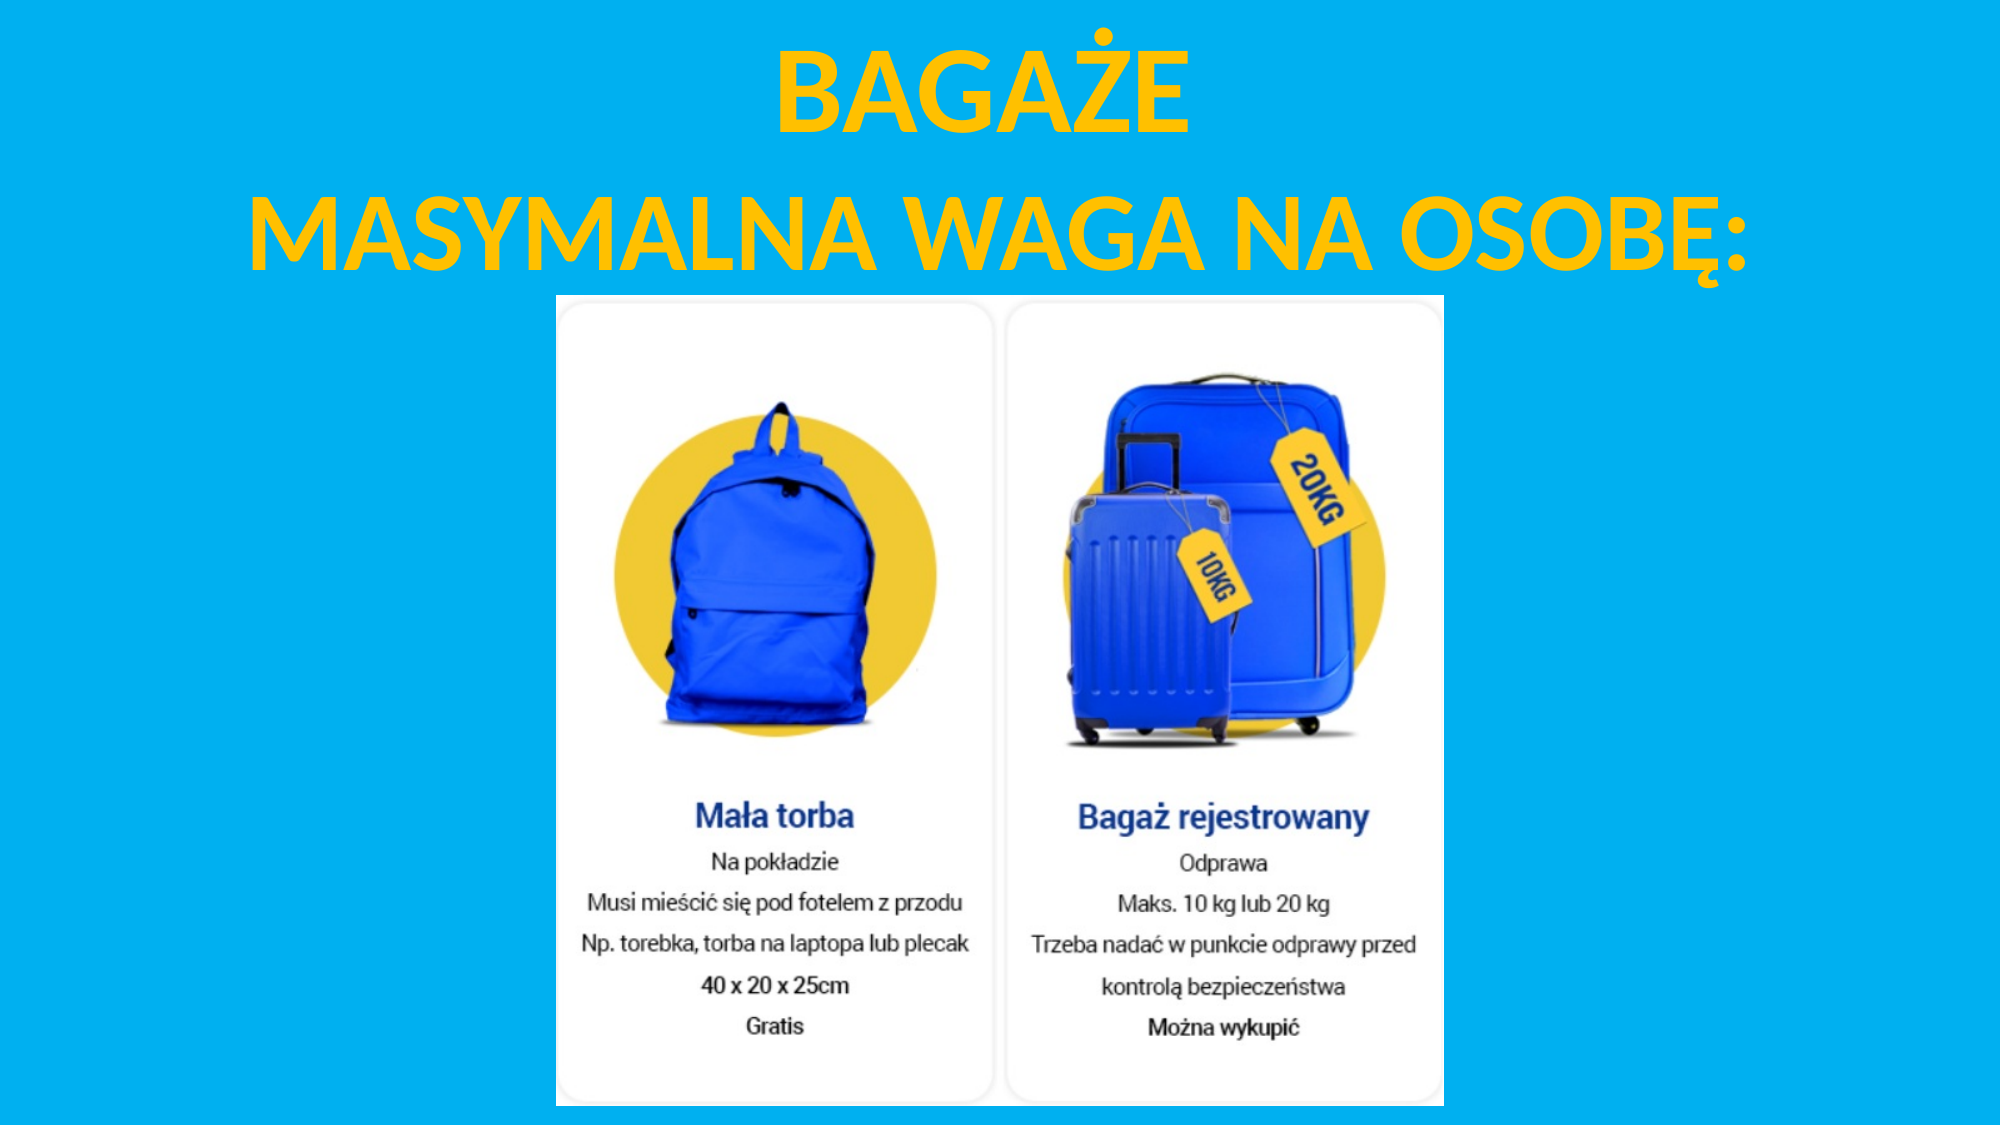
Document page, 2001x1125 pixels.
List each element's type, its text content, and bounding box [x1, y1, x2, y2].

text_box MASYMALNA WAGA NA OSOBĘ: [230, 150, 1770, 300]
text_box BAGAŻE [758, 0, 1209, 150]
picture [557, 296, 1443, 1105]
